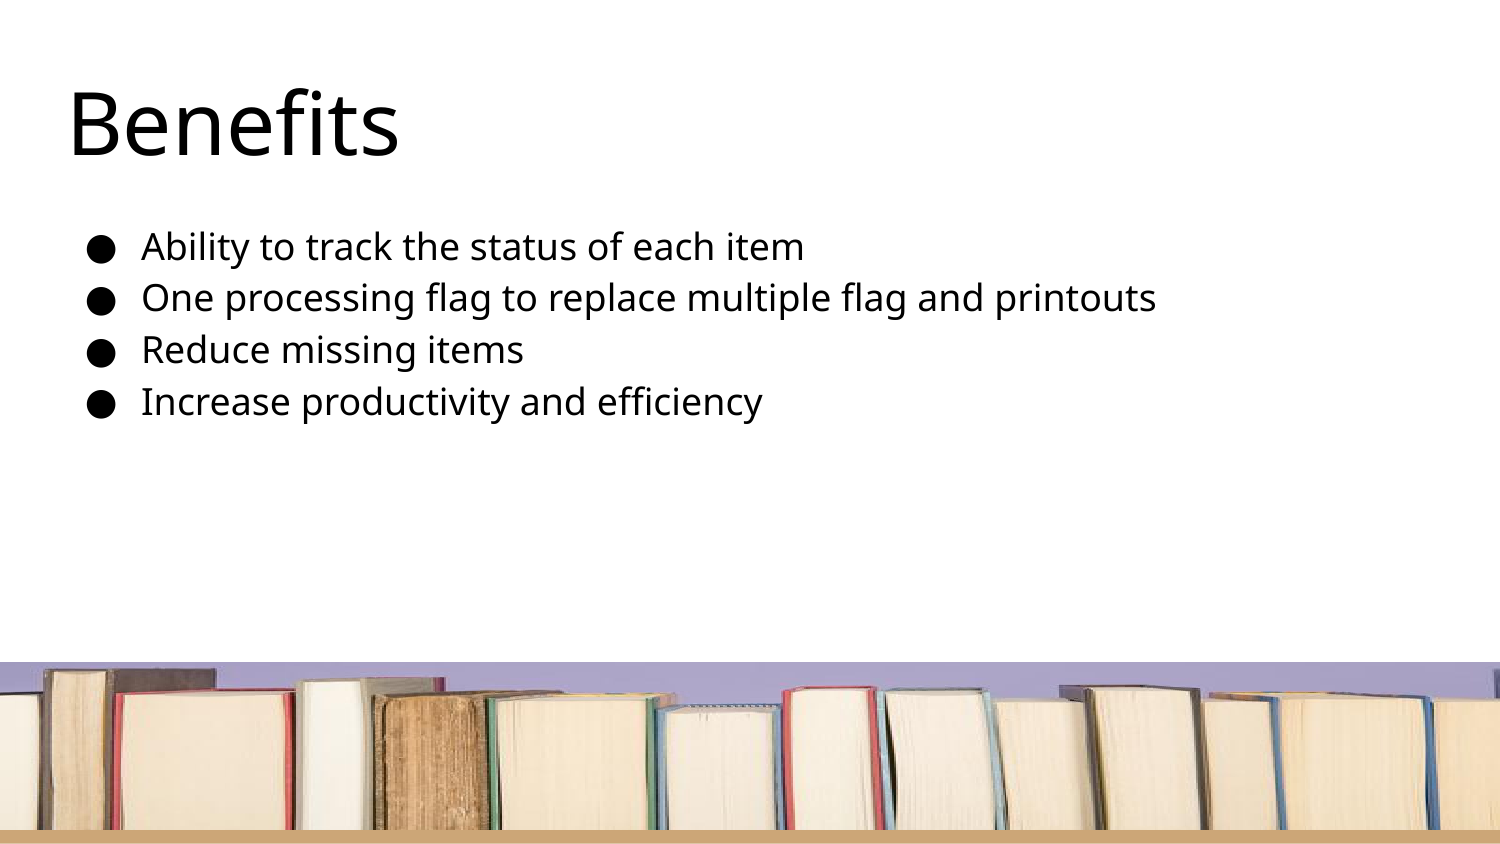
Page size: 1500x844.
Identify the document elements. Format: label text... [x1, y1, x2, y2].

picture [0, 662, 1500, 830]
list Ability to track the status of each item One processing flag to replace multiple flag and printouts Reduce missing items Increase productivity and efficiency [51, 200, 1449, 752]
title Benefits [51, 51, 1449, 189]
